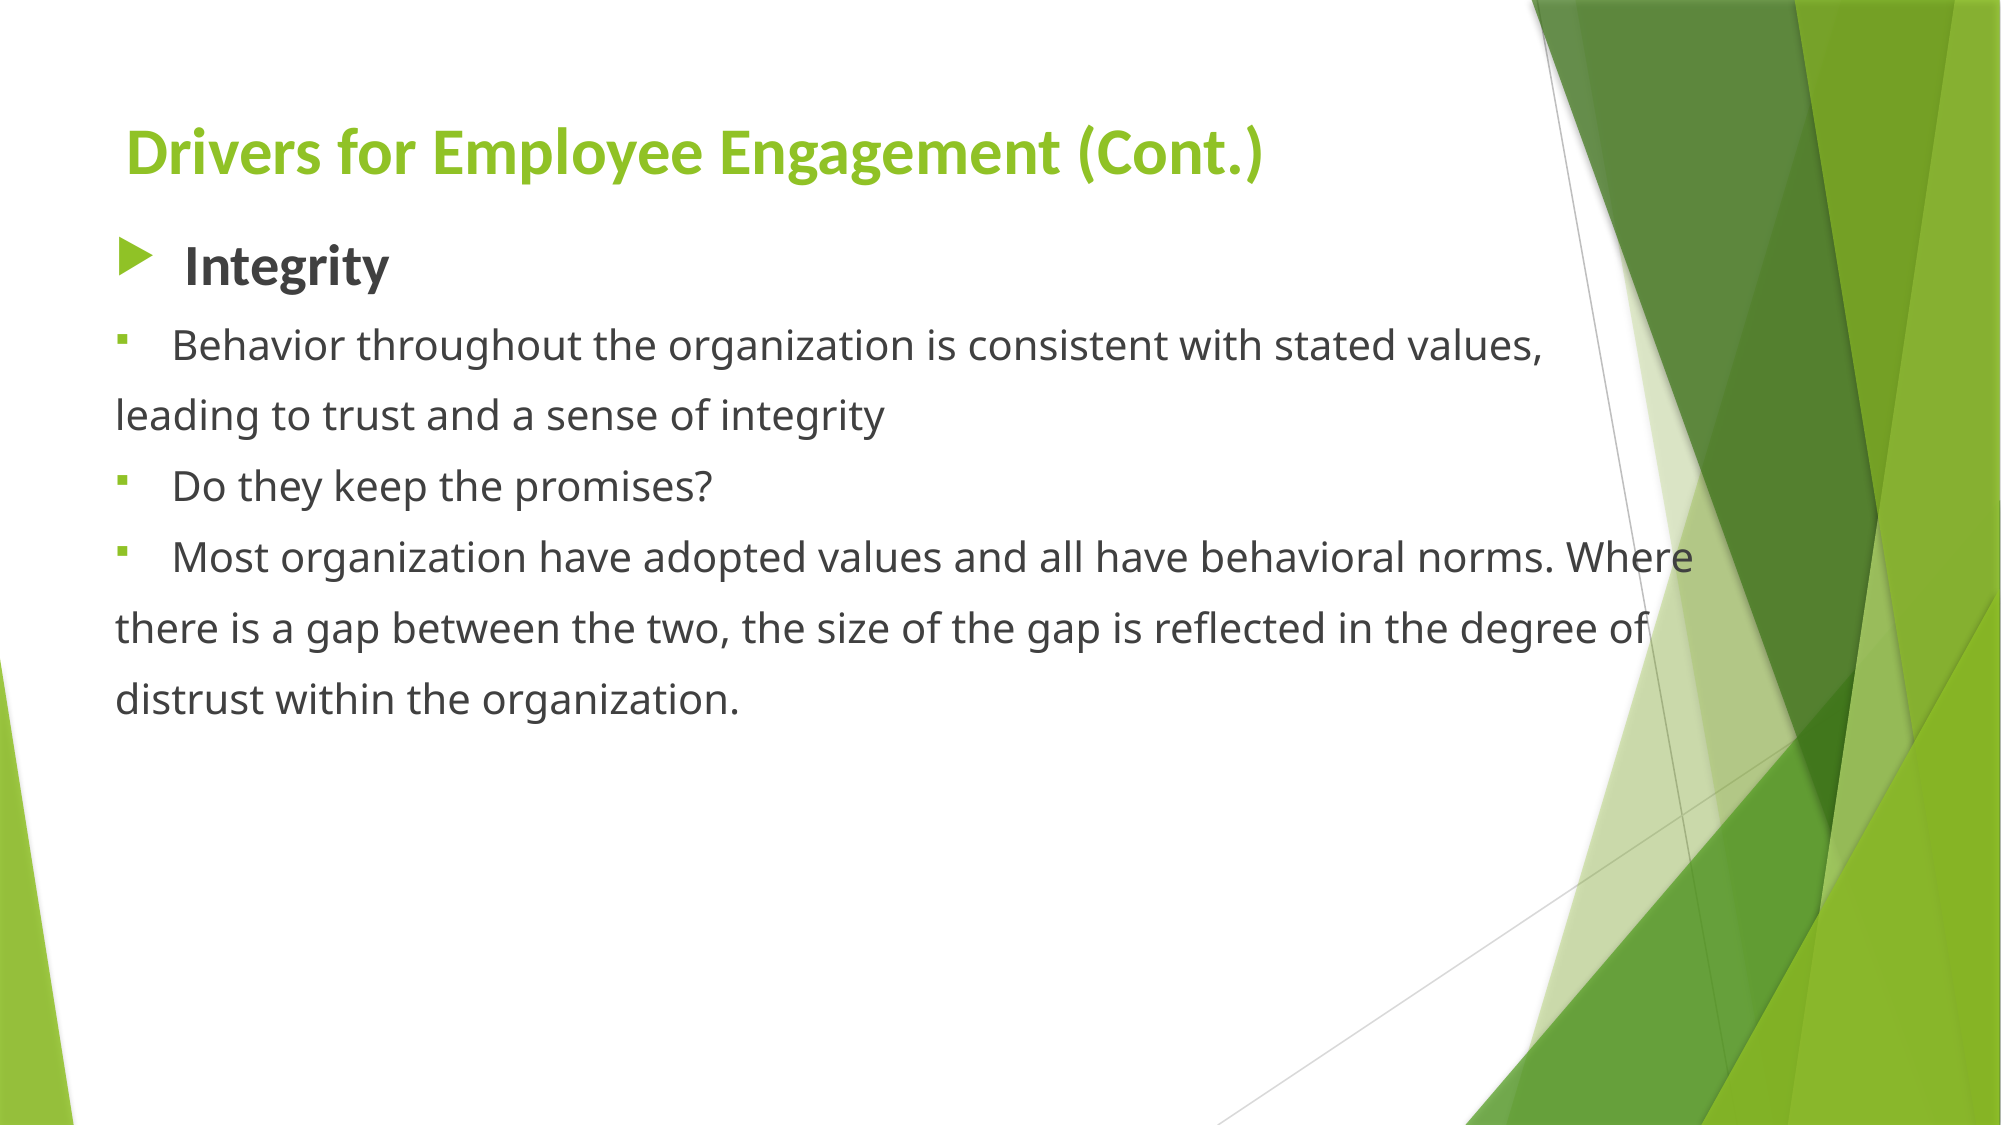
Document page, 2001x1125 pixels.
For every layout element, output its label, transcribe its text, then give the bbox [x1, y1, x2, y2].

list Integrity Behavior throughout the organization is consistent with stated values, leading to trust and a sense of integrity Do they keep the promises? Most organization have adopted values and all have behavioral norms. Where there is a gap between the two, the size of the gap is reflected in the degree of distrust within the organization. [99, 219, 1901, 1006]
title Drivers for Employee Engagement (Cont.) [110, 99, 1522, 219]
